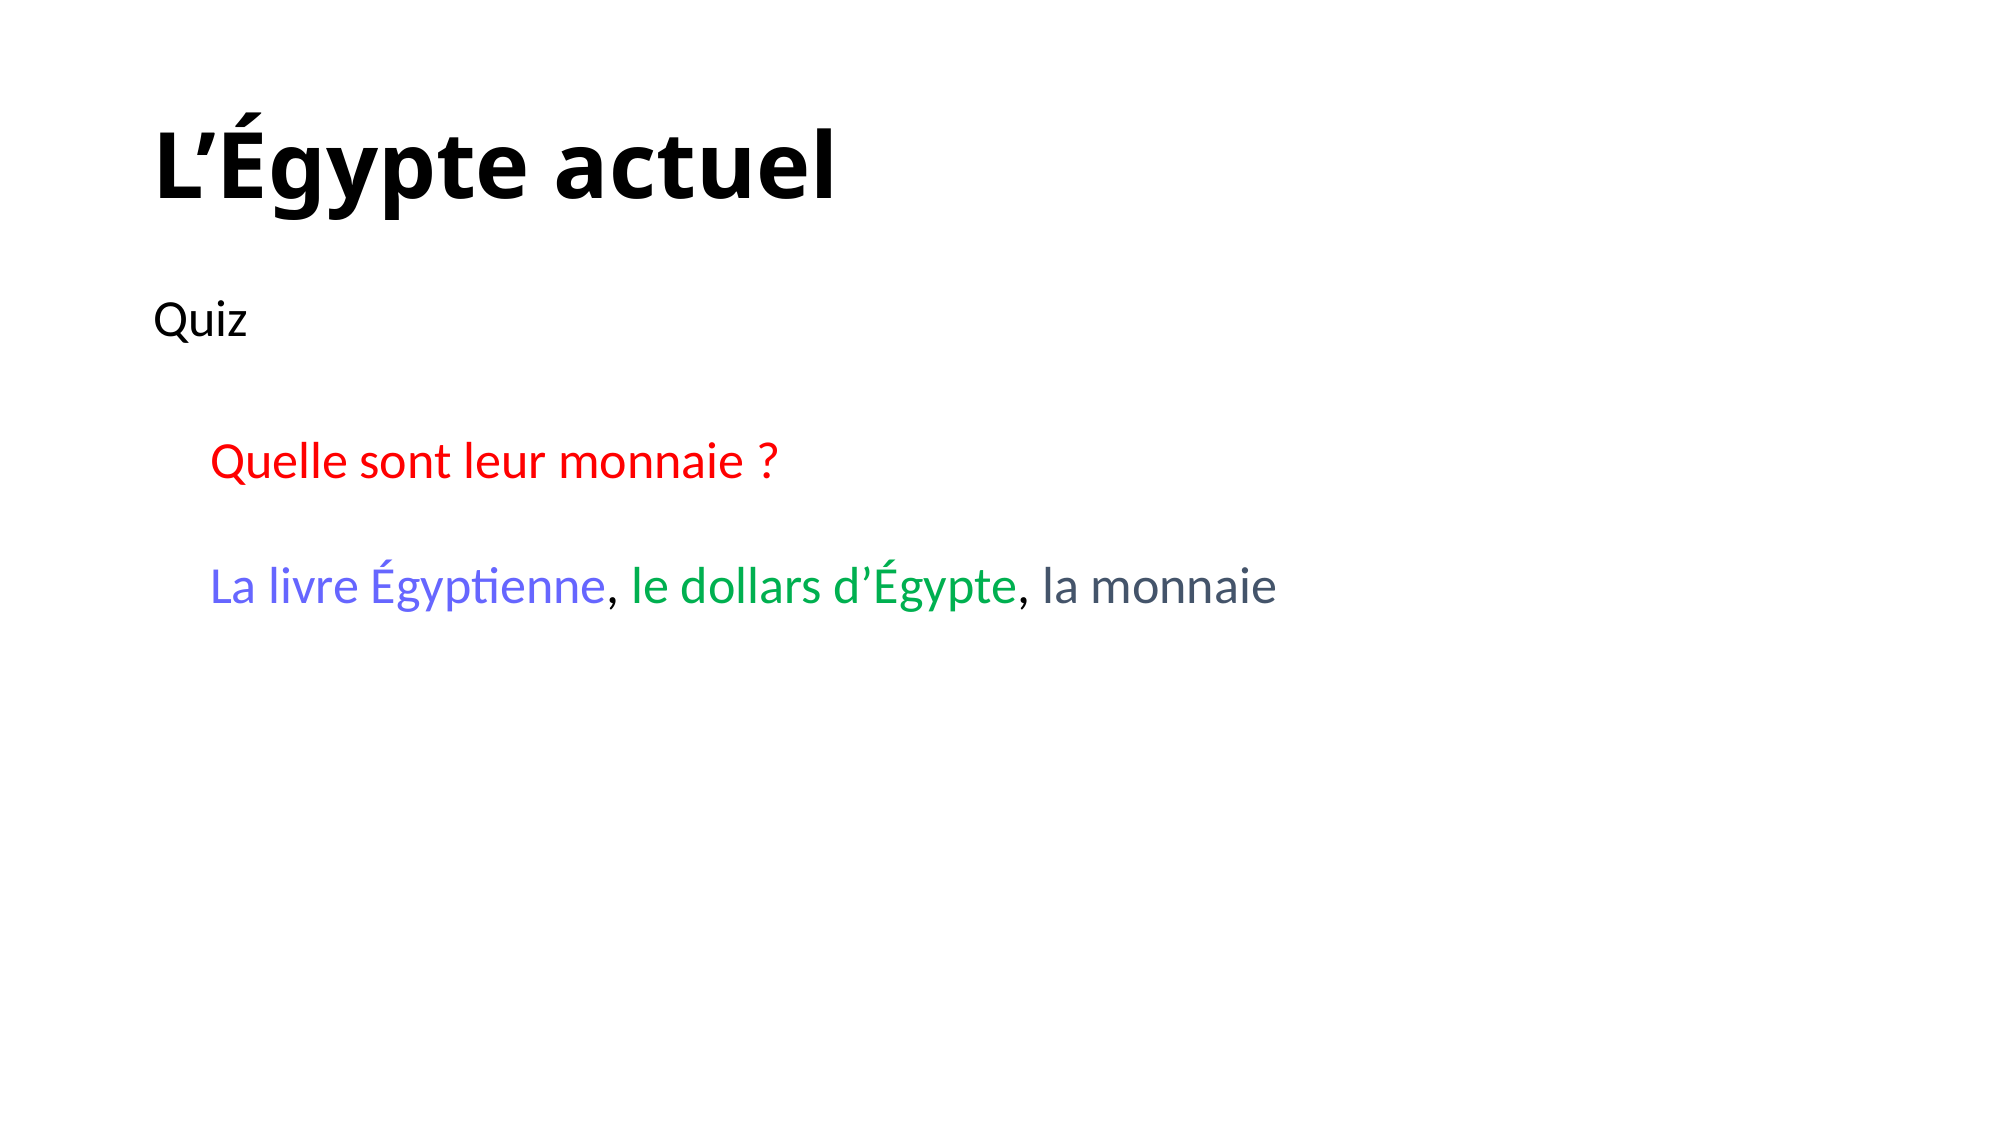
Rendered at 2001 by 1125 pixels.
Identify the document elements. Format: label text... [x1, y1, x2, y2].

title L’Égypte actuel [137, 59, 1863, 278]
text_box Quelle sont leur monnaie ? La livre Égyptienne, le dollars d’Égypte, la monnaie [195, 419, 1292, 622]
text_box Quiz [138, 277, 263, 355]
